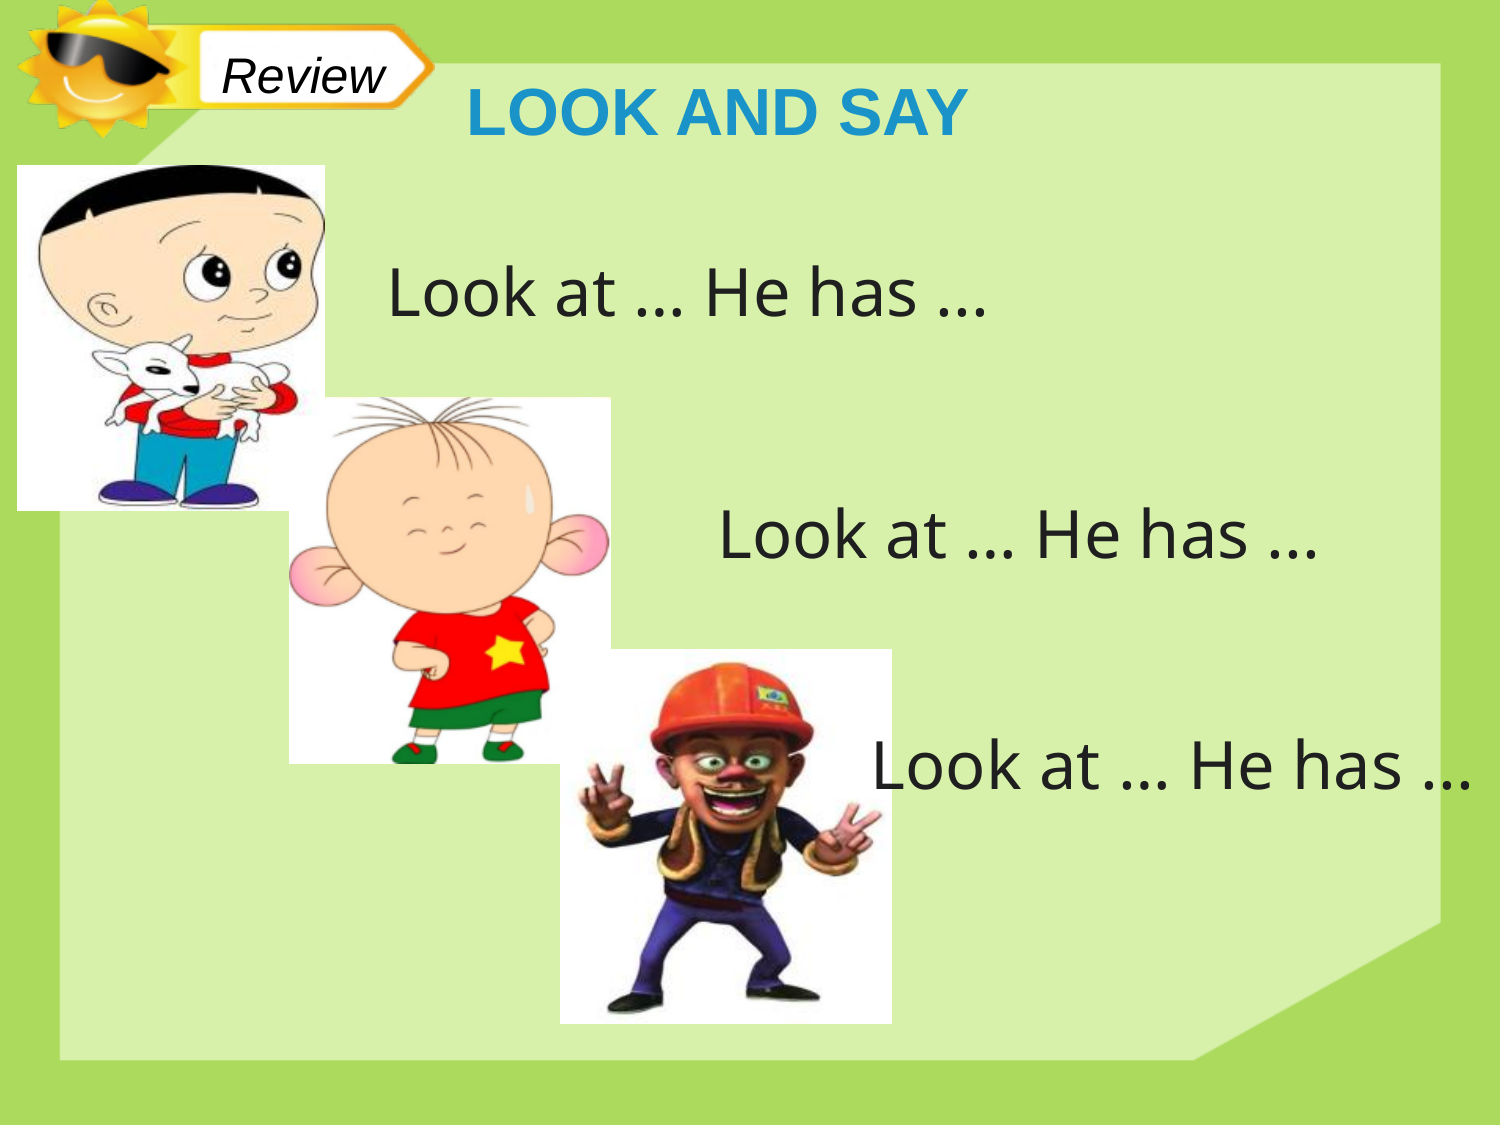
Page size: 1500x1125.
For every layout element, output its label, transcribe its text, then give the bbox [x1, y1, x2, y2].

title Look and say [451, 61, 1102, 180]
picture [0, 0, 1500, 1125]
text_box Look at … He has ... [371, 242, 1006, 337]
text_box Look at … He has ... [896, 715, 1490, 811]
text_box Look at … He has ... [702, 484, 1337, 579]
